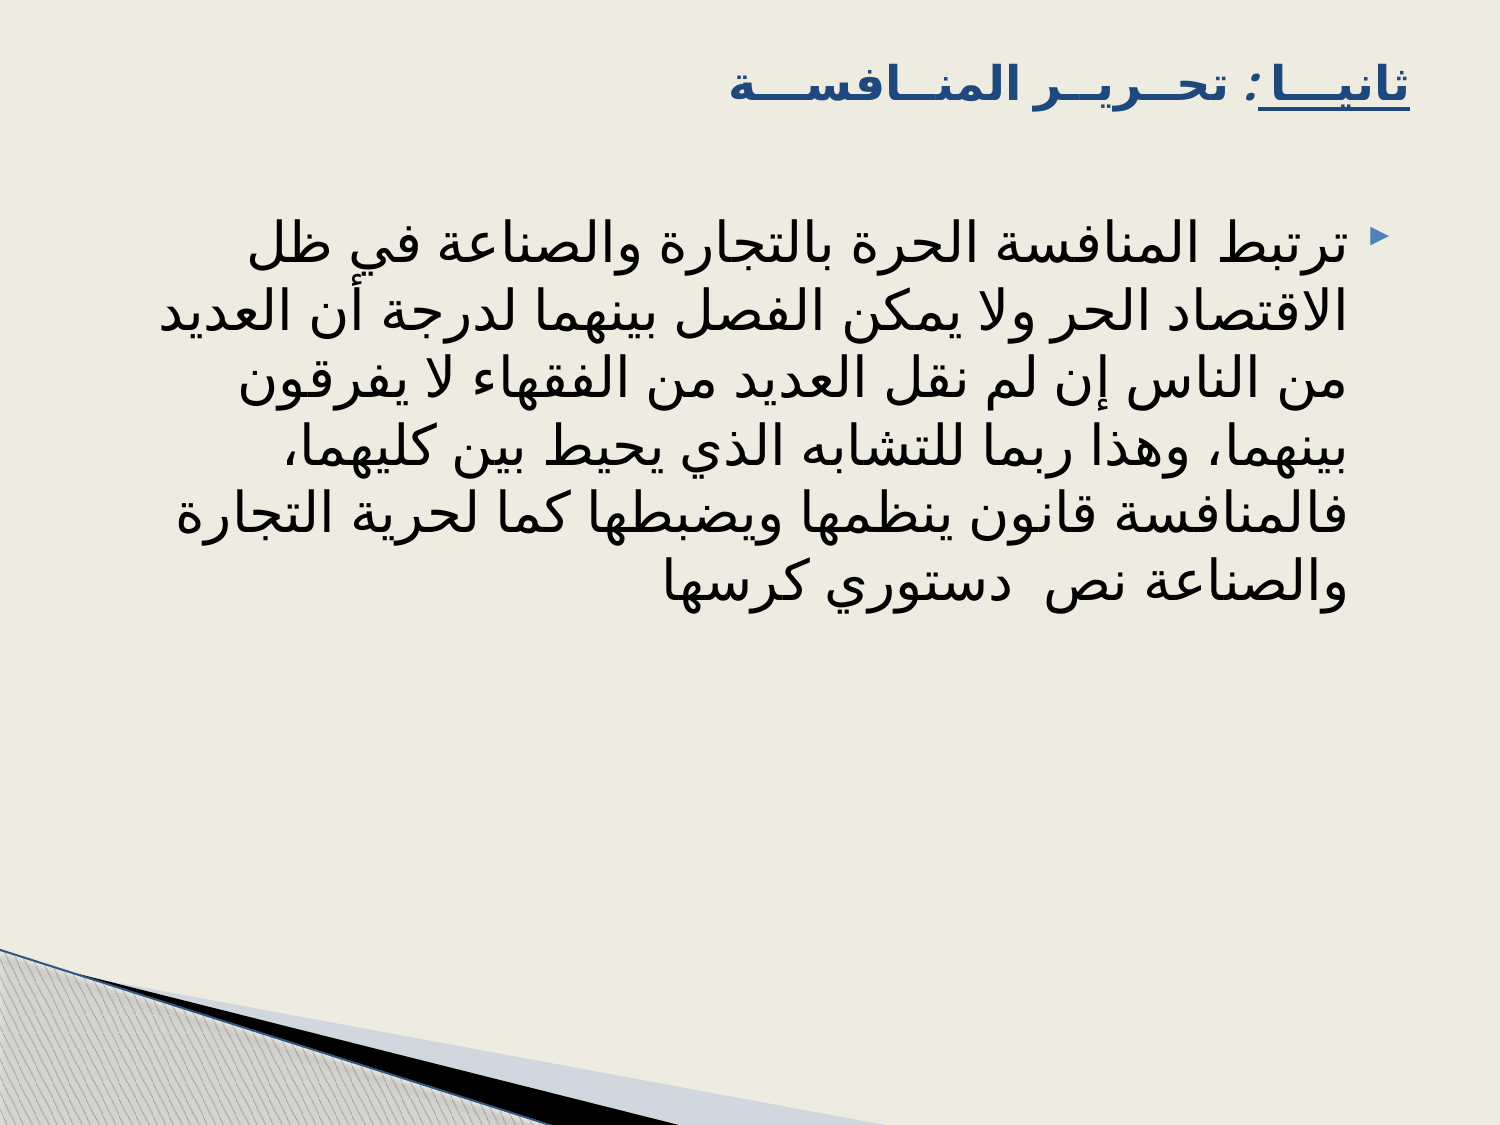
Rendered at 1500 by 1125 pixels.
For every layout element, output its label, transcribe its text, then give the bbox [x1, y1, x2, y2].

title ثانيـــا : تحــريــر المنــافســـة [75, 45, 1425, 176]
list ترتبط المنافسة الحرة بالتجارة والصناعة في ظل الاقتصاد الحر ولا يمكن الفصل بينهما لدرجة أن العديد من الناس إن لم نقل العديد من الفقهاء لا يفرقون بينهما، وهذا ربما للتشابه الذي يحيط بين كليهما، فالمنافسة قانون ينظمها ويضبطها كما لحرية التجارة والصناعة نص دستوري كرسها [75, 199, 1425, 986]
